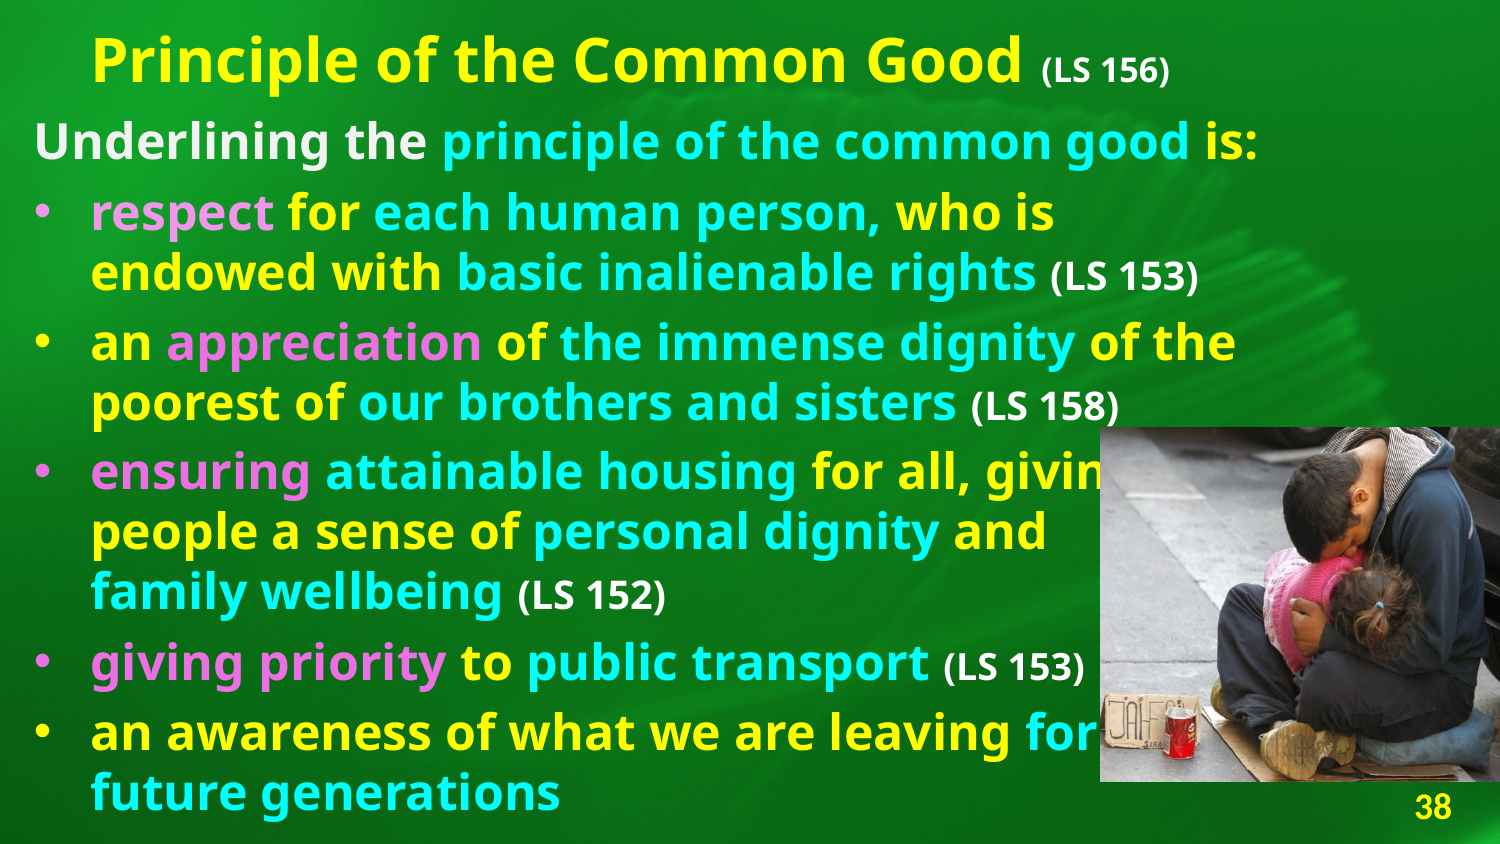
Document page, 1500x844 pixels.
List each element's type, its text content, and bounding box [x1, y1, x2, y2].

title Principle of the Common Good (LS 156) [75, 13, 1425, 103]
picture [0, 0, 1500, 844]
list Underlining the principle of the common good is: respect for each human person, who is endowed with basic inalienable rights (LS 153) an appreciation of the immense dignity of the poorest of our brothers and sisters (LS 158) ensuring attainable housing for all, giving people a sense of personal dignity and family wellbeing (LS 152) giving priority to public transport (LS 153) an awareness of what we are leaving for future generations [19, 102, 1284, 844]
slide_number 38 [1074, 782, 1468, 828]
